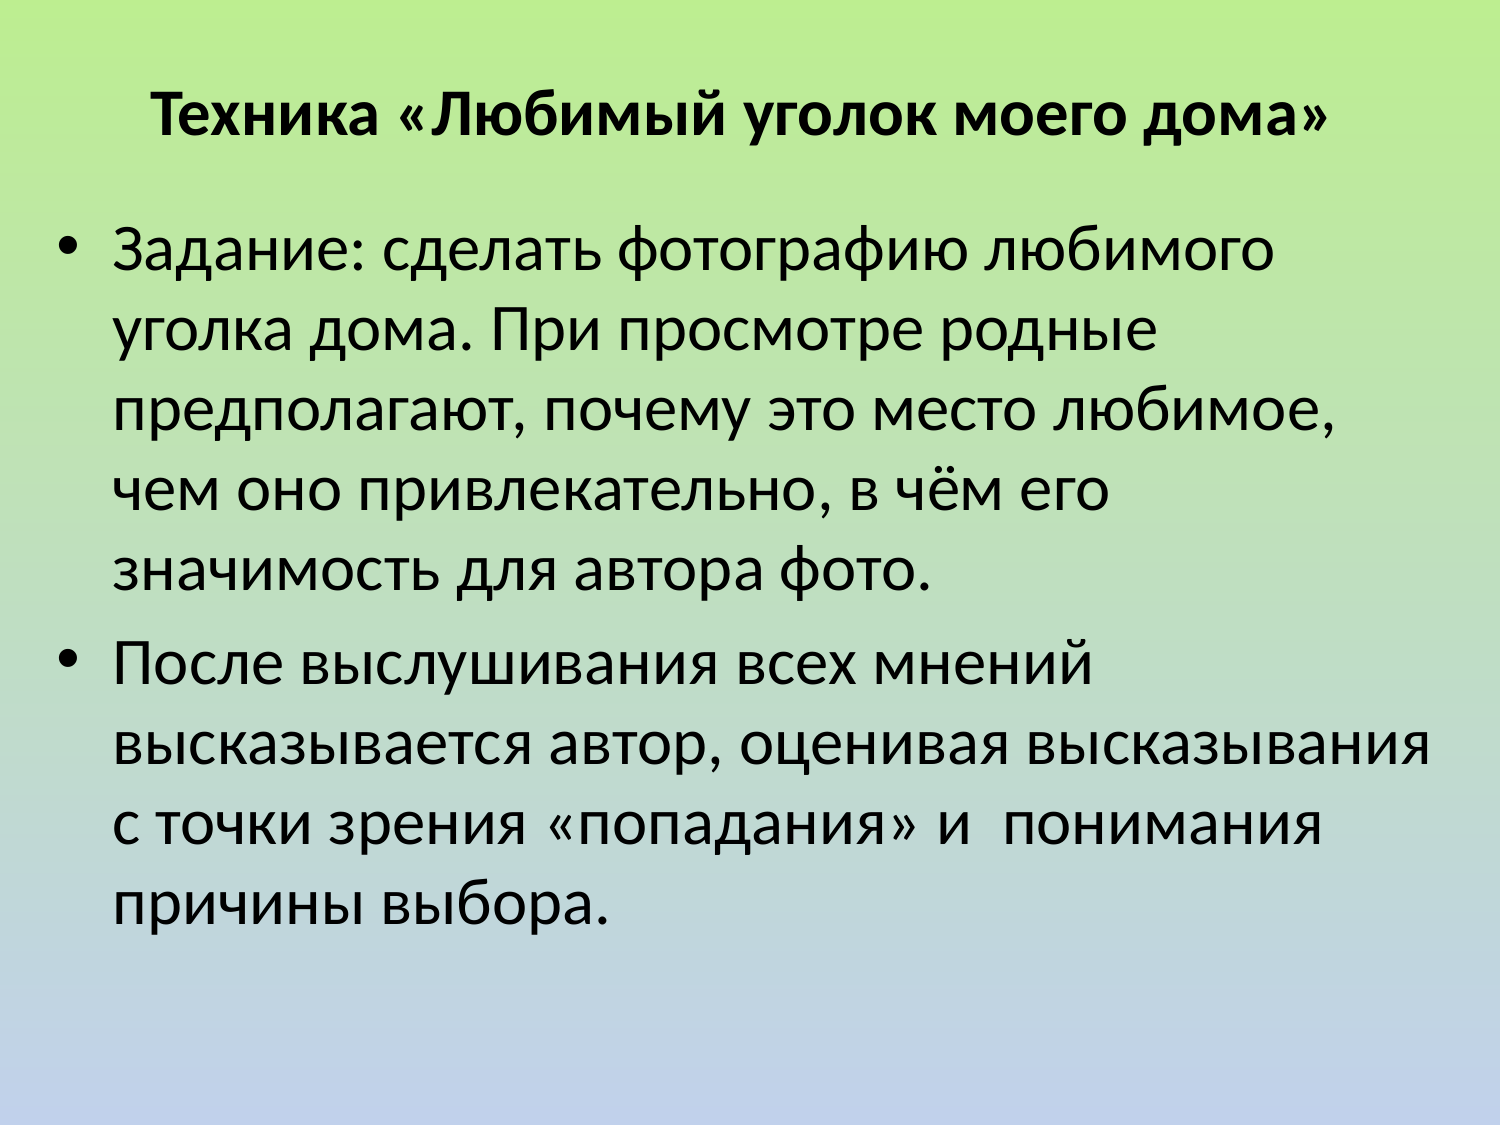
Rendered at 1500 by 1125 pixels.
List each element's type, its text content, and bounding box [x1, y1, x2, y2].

list Задание: сделать фотографию любимого уголка дома. При просмотре родные предполагают, почему это место любимое, чем оно привлекательно, в чём его значимость для автора фото. После выслушивания всех мнений высказывается автор, оценивая высказывания с точки зрения «попадания» и понимания причины выбора. [41, 196, 1459, 1071]
title Техника «Любимый уголок моего дома» [75, 45, 1425, 173]
